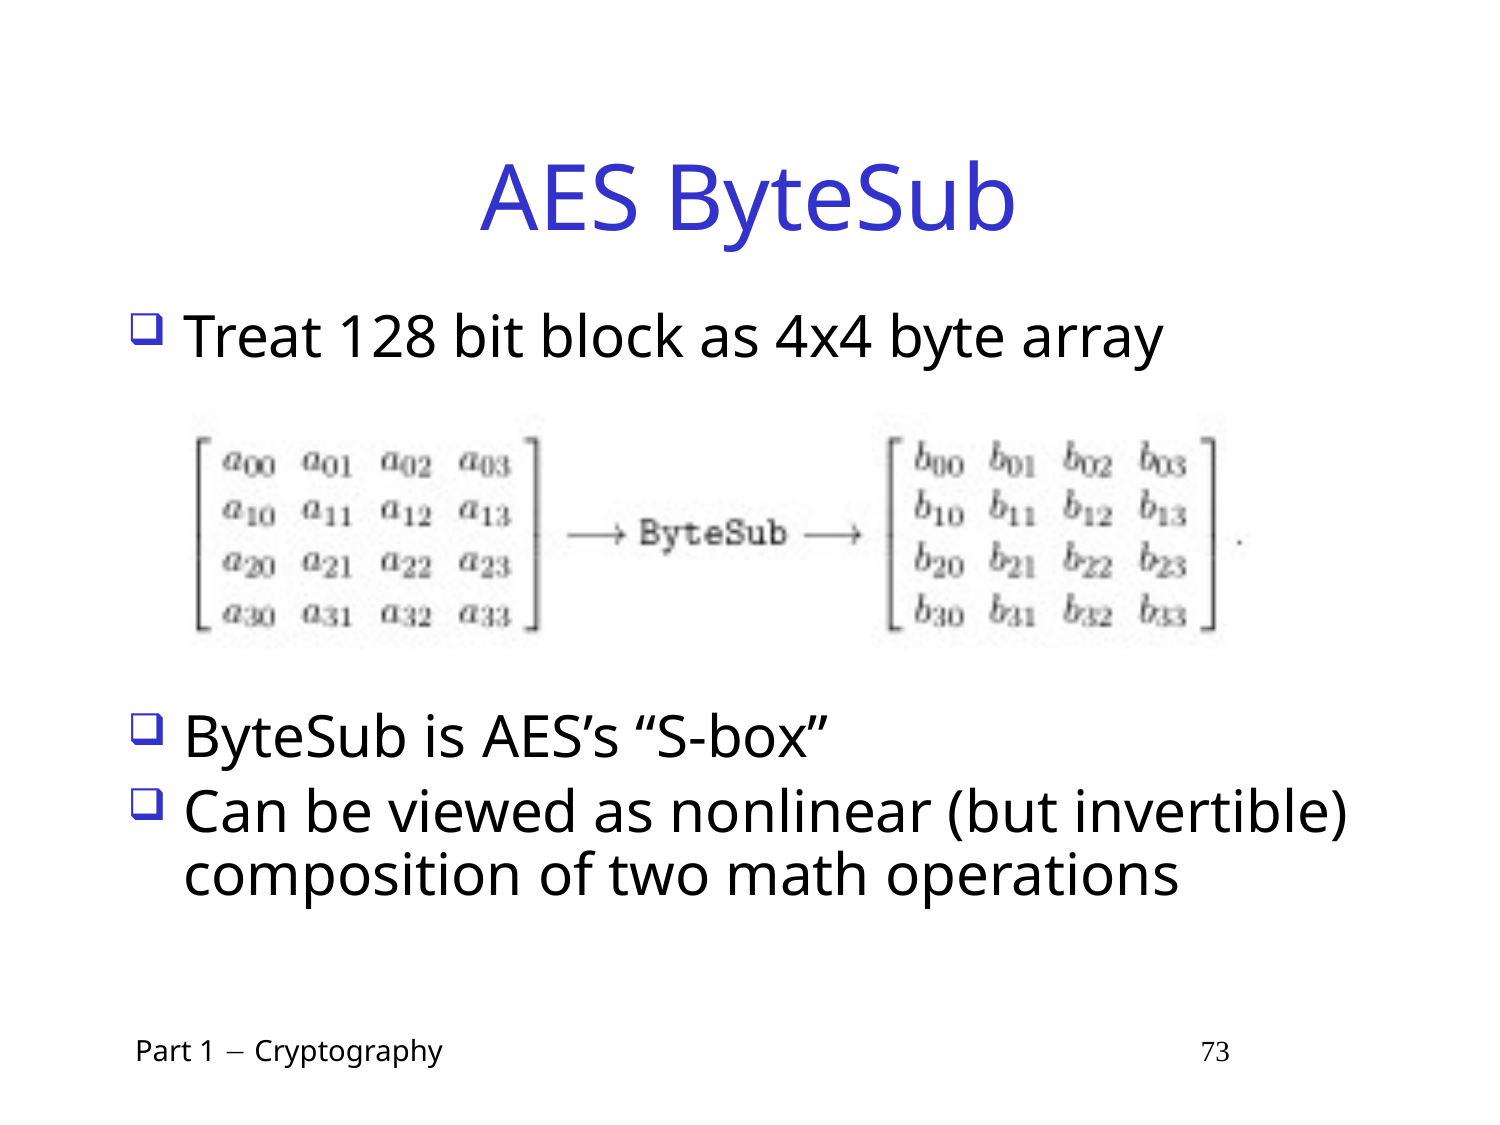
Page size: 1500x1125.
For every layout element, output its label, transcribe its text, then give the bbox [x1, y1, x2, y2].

list ByteSub is AES’s “S-box” Can be viewed as nonlinear (but invertible) composition of two math operations [112, 699, 1388, 938]
text_box Treat 128 bit block as 4x4 byte array [112, 299, 1388, 400]
title AES ByteSub [112, 99, 1388, 288]
picture [161, 412, 1251, 654]
footer Part 1  Cryptography 73 [112, 1024, 1401, 1101]
